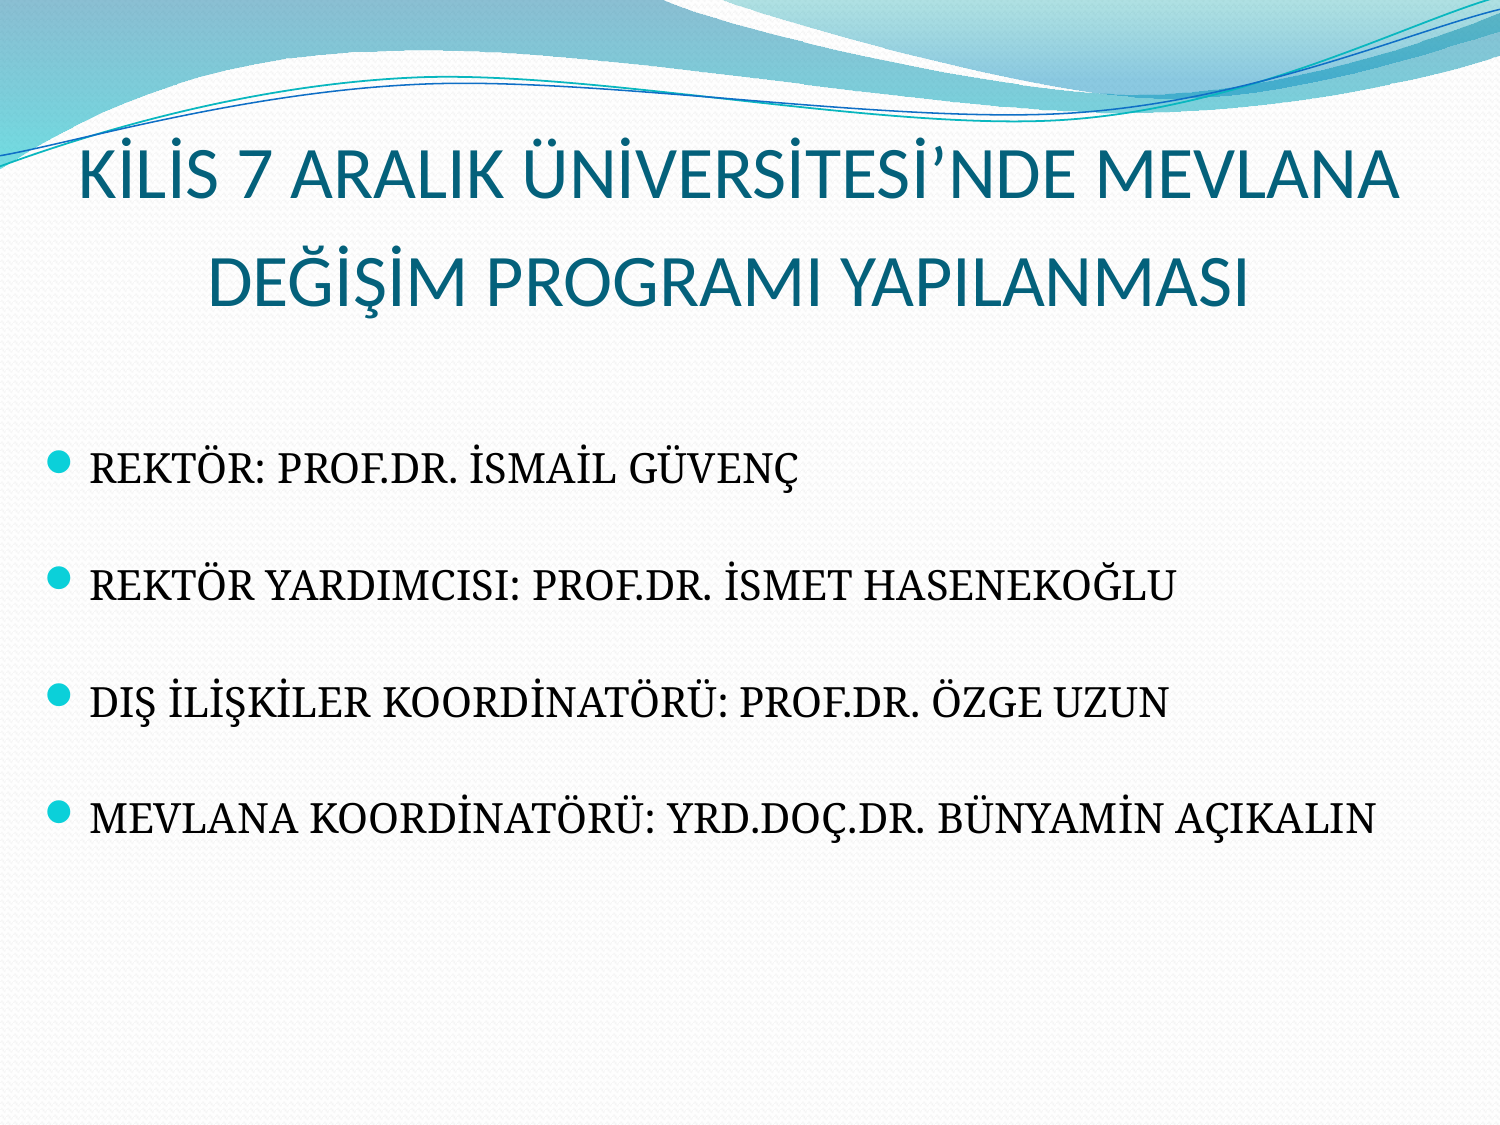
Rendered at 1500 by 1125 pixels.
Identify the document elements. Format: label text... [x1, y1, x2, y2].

list REKTÖR: PROF.DR. İSMAİL GÜVENÇ REKTÖR YARDIMCISI: PROF.DR. İSMET HASENEKOĞLU DIŞ İLİŞKİLER KOORDİNATÖRÜ: PROF.DR. ÖZGE UZUN MEVLANA KOORDİNATÖRÜ: YRD.DOÇ.DR. BÜNYAMİN AÇIKALIN [29, 317, 1483, 1038]
title KİLİS 7 ARALIK ÜNİVERSİTESİ’NDE MEVLANA DEĞİŞİM PROGRAMI YAPILANMASI [64, 113, 1415, 317]
